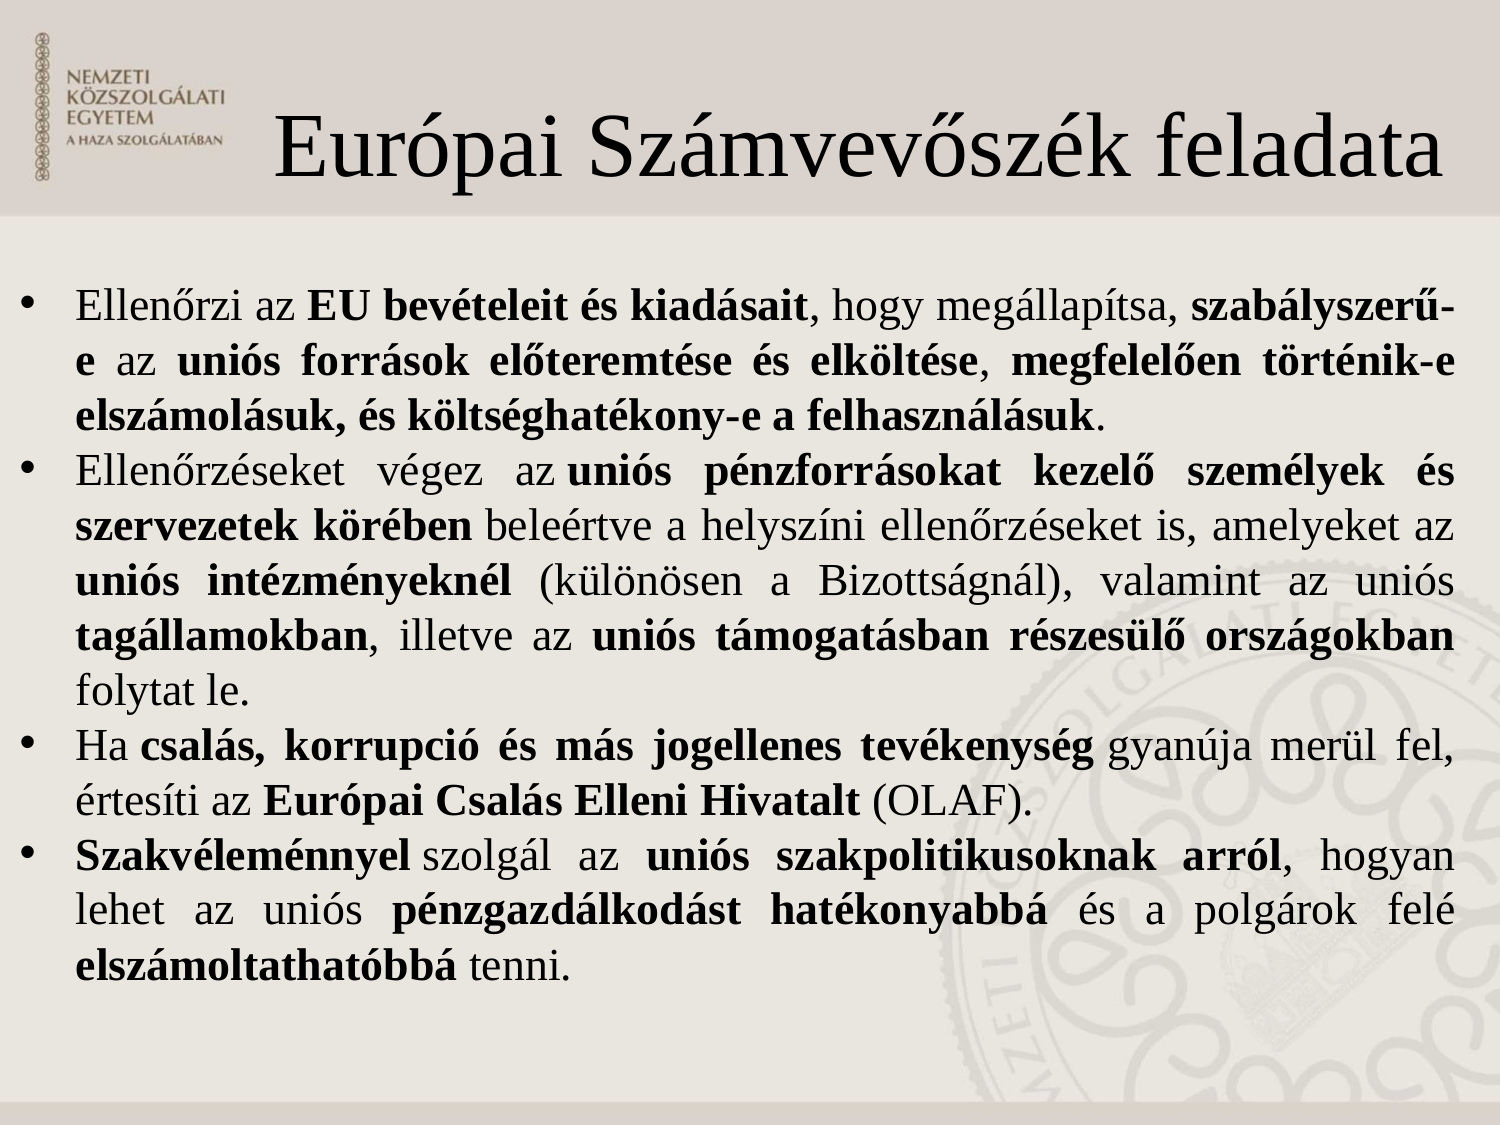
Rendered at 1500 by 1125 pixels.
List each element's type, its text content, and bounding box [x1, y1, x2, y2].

picture [0, 0, 1500, 1125]
title Európai Számvevőszék feladata [222, 19, 1498, 261]
text_box Ellenőrzi az EU bevételeit és kiadásait, hogy megállapítsa, szabályszerű-e az uniós források előteremtése és elköltése, megfelelően történik-e elszámolásuk, és költséghatékony-e a felhasználásuk. Ellenőrzéseket végez az uniós pénzforrásokat kezelő személyek és szervezetek körében beleértve a helyszíni ellenőrzéseket is, amelyeket az uniós intézményeknél (különösen a Bizottságnál), valamint az uniós tagállamokban, illetve az uniós támogatásban részesülő országokban folytat le. Ha csalás, korrupció és más jogellenes tevékenység gyanúja merül fel, értesíti az Európai Csalás Elleni Hivatalt (OLAF). Szakvéleménnyel szolgál az uniós szakpolitikusoknak arról, hogyan lehet az uniós pénzgazdálkodást hatékonyabbá és a polgárok felé elszámoltathatóbbá tenni. [4, 267, 1471, 1052]
